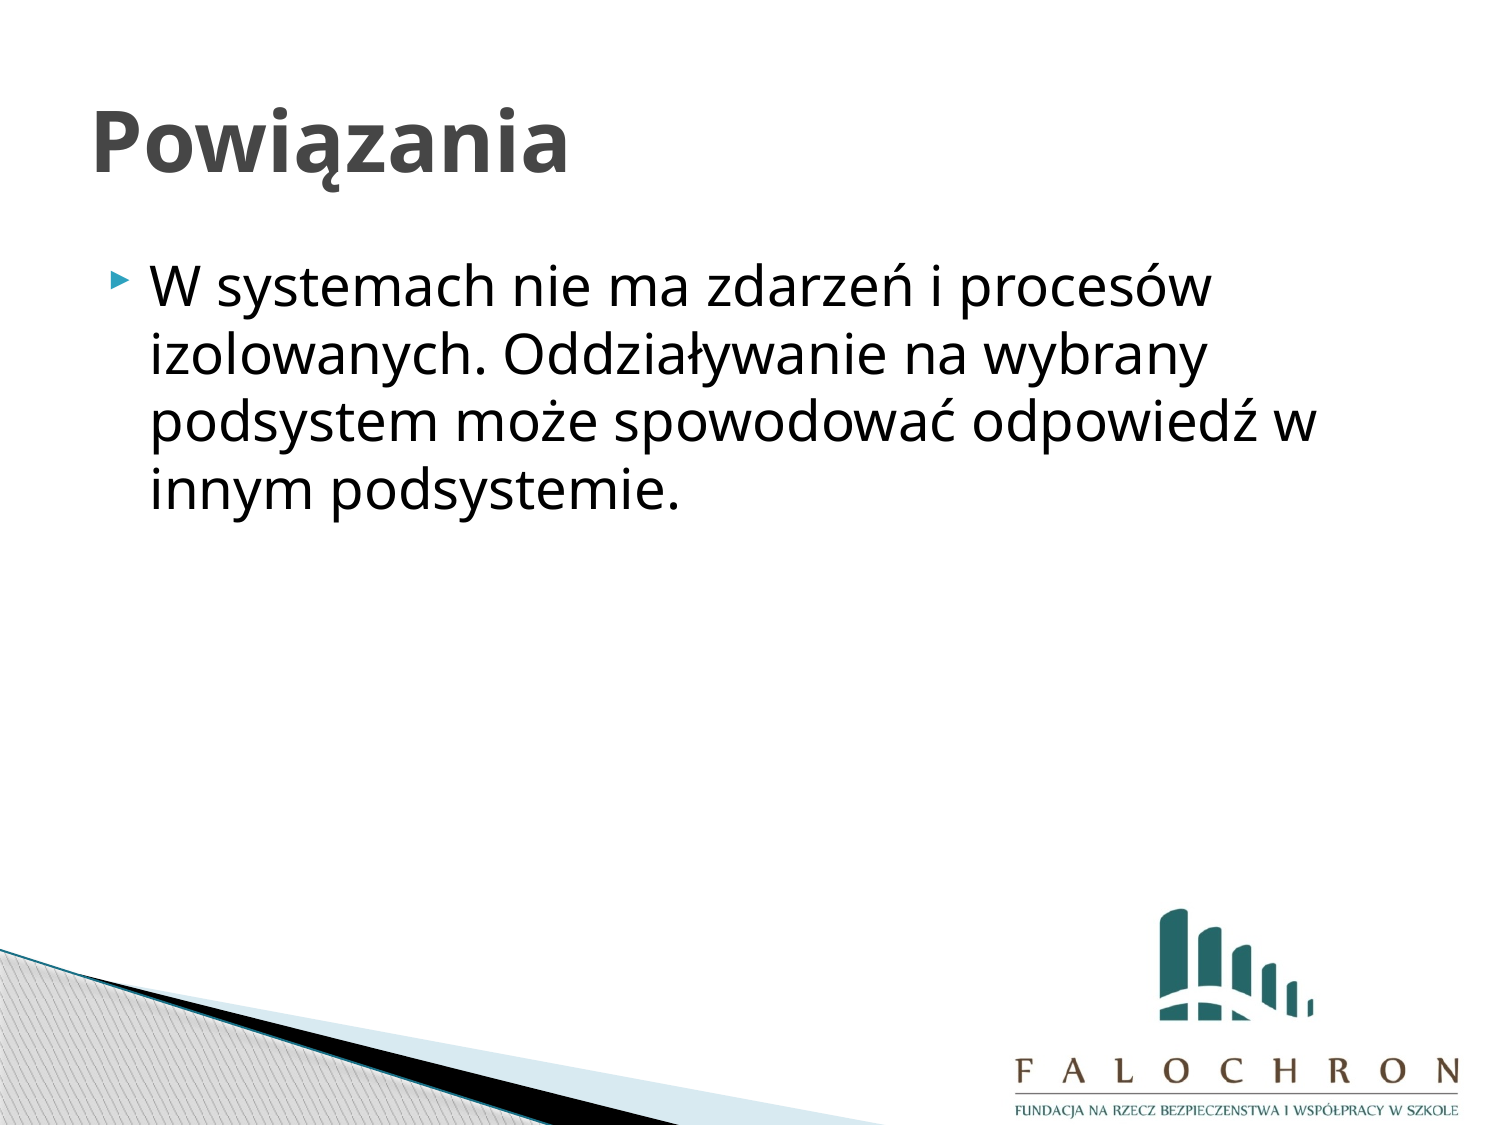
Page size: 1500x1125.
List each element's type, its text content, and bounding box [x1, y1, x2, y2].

title Powiązania [75, 45, 1425, 233]
list W systemach nie ma zdarzeń i procesów izolowanych. Oddziaływanie na wybrany podsystem może spowodować odpowiedź w innym podsystemie. [75, 243, 1425, 986]
picture [972, 902, 1500, 1125]
